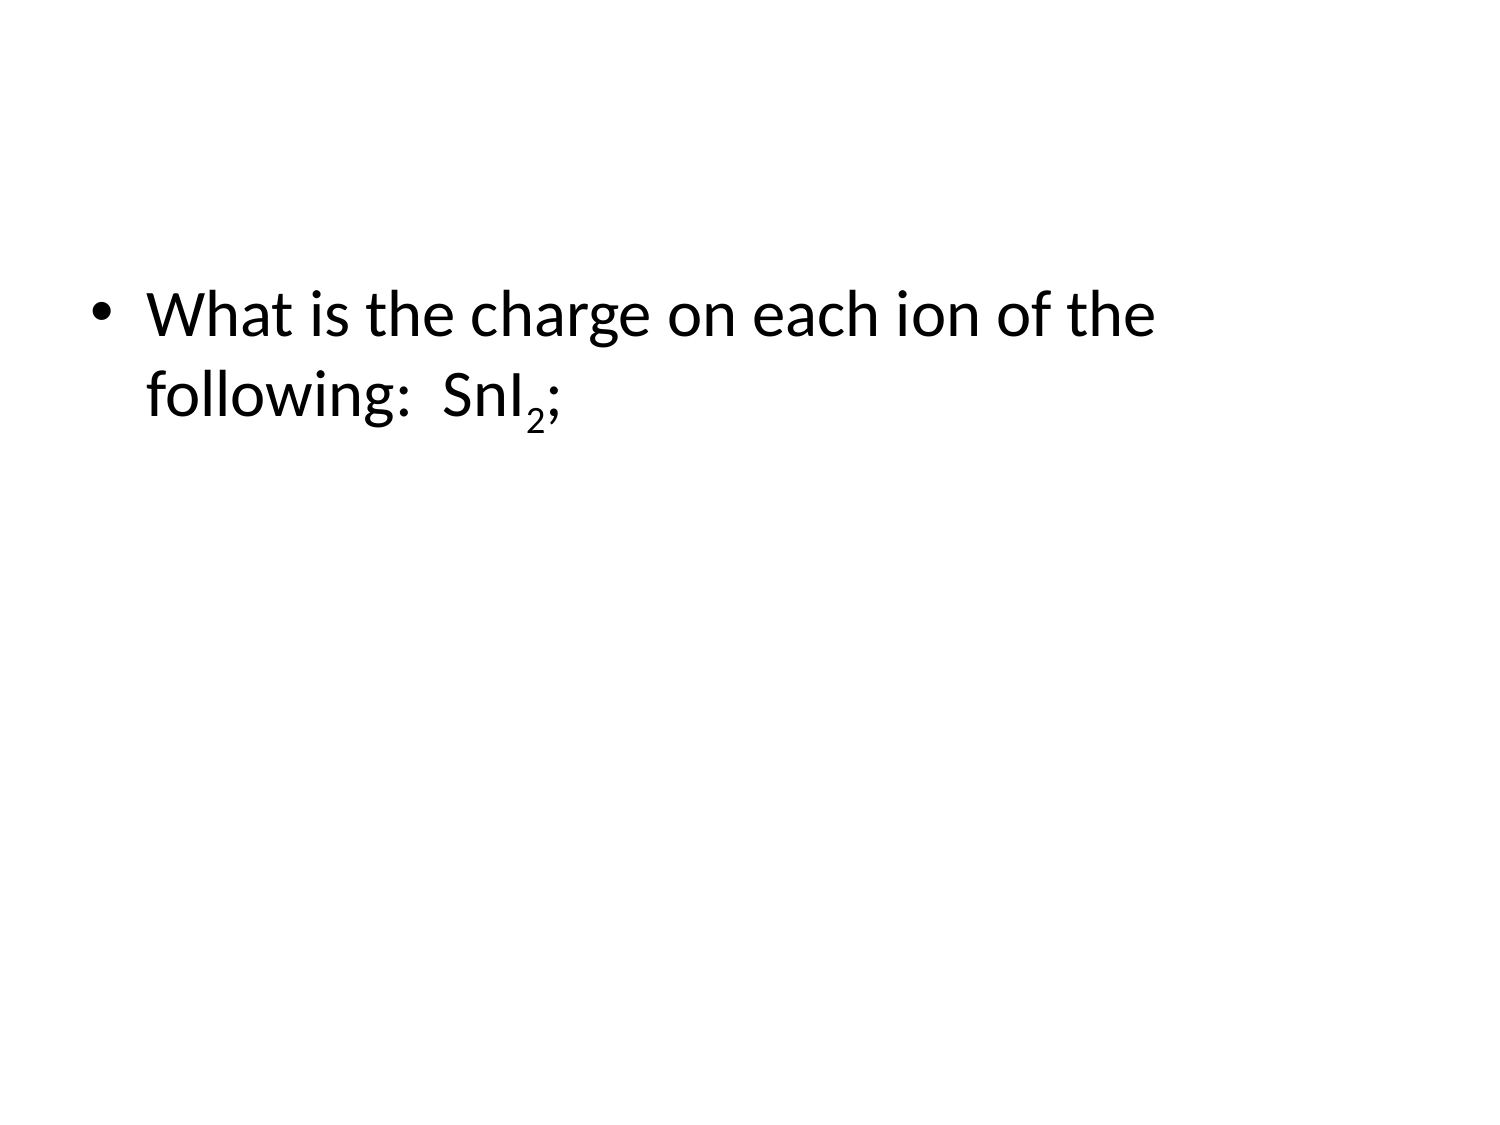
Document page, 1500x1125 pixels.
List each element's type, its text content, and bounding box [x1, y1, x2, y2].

list What is the charge on each ion of the following: SnI2; [75, 262, 1425, 1005]
